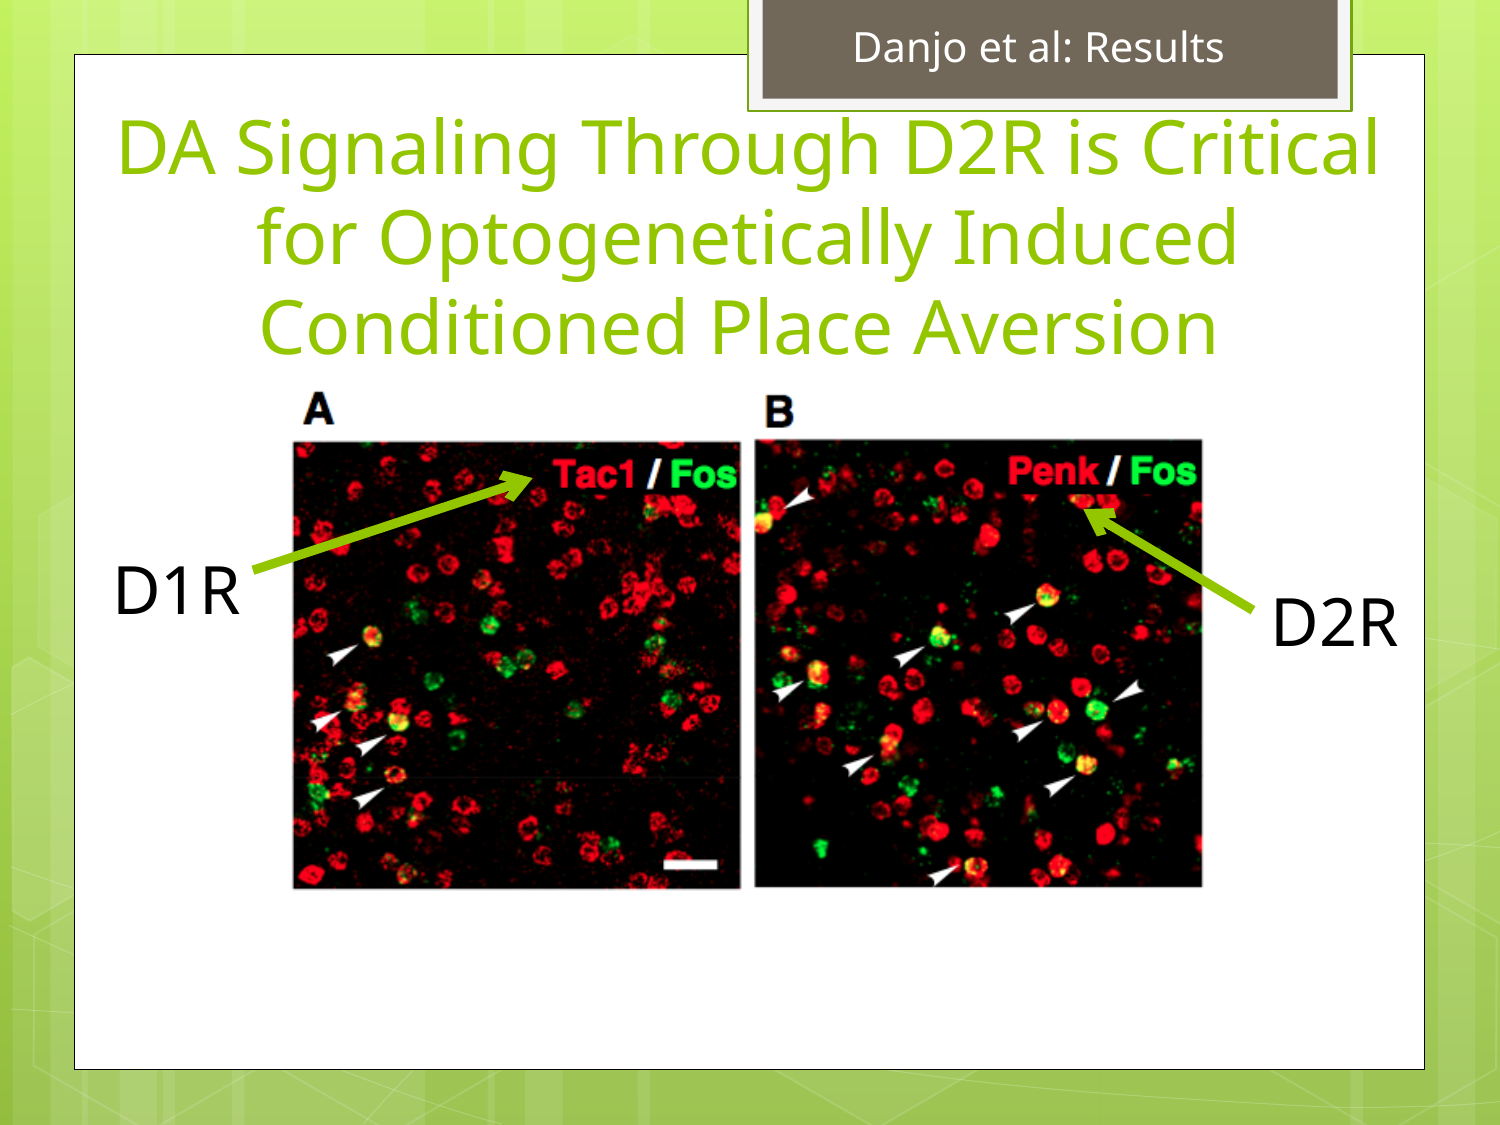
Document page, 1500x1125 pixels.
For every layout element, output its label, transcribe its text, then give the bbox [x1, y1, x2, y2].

text_box D2R [1255, 572, 1441, 668]
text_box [1083, 508, 1254, 611]
title DA Signaling Through D2R is Critical for Optogenetically Induced Conditioned Place Aversion [71, 79, 1427, 378]
text_box Danjo et al: Results [795, 13, 1292, 79]
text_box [252, 477, 533, 571]
picture [276, 386, 1215, 891]
text_box D1R [97, 540, 270, 635]
